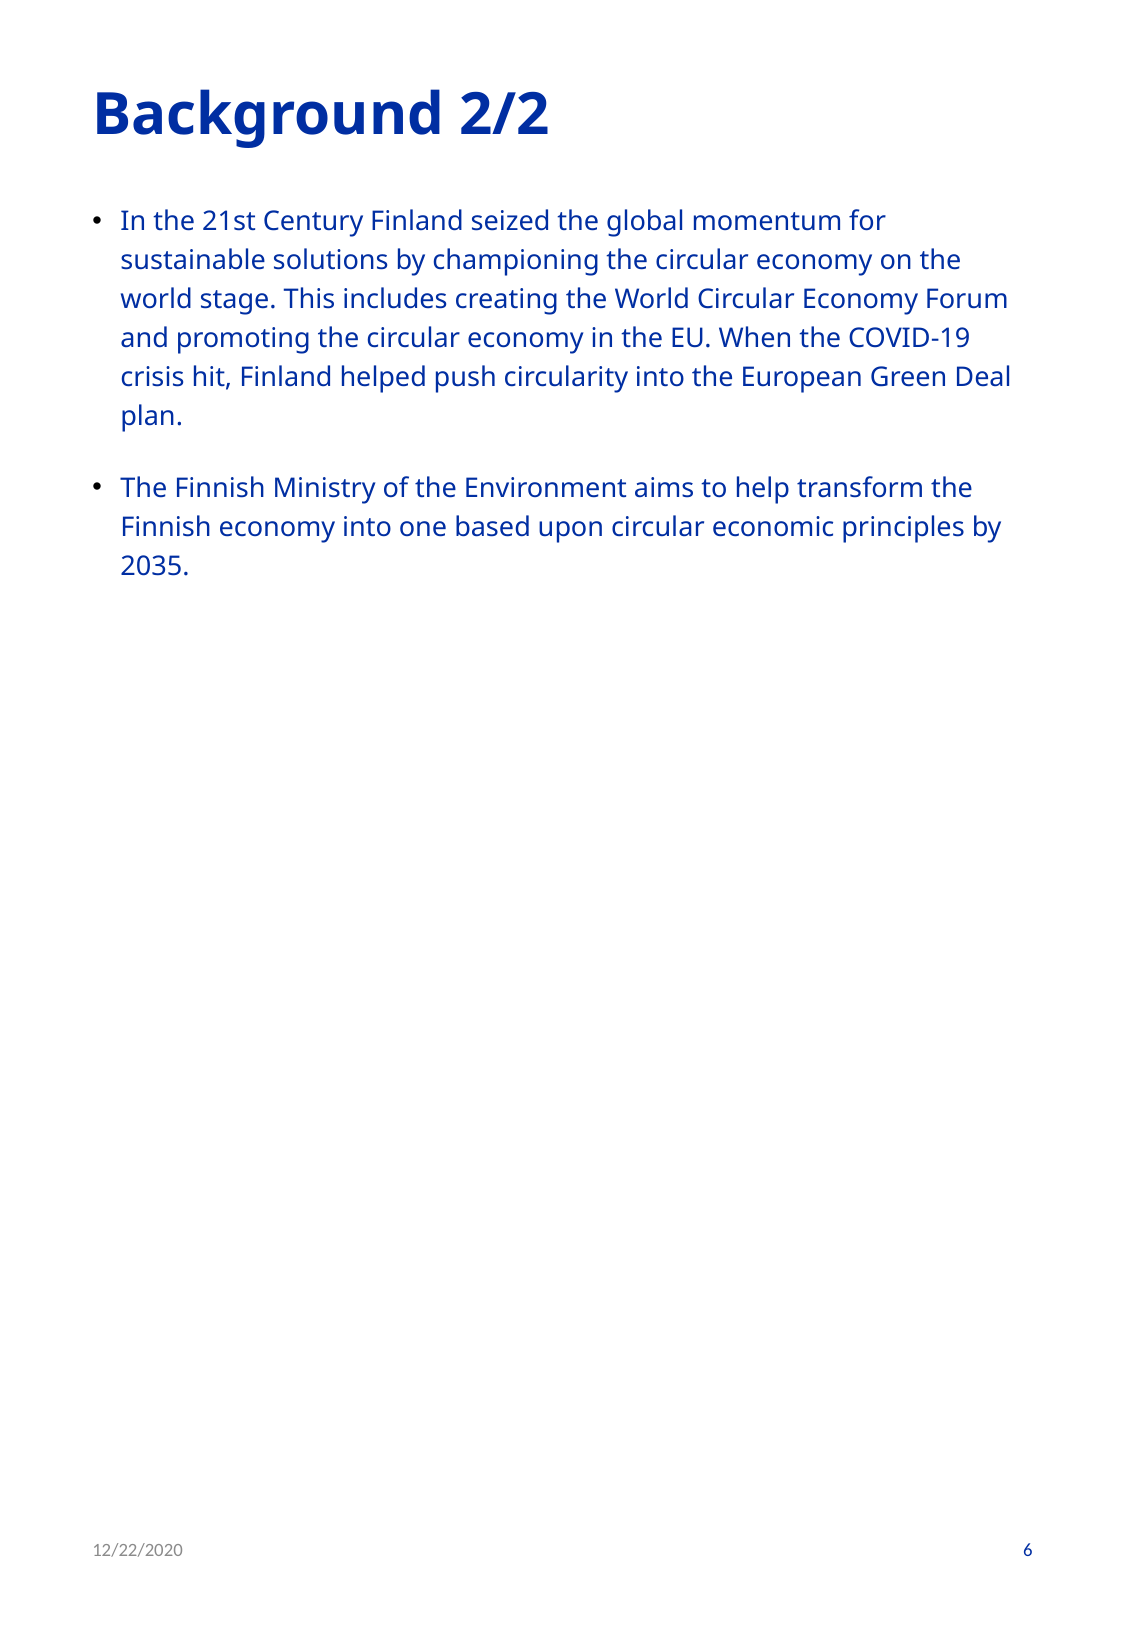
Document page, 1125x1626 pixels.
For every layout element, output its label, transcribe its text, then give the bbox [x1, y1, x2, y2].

title Background 2/2 [77, 66, 1048, 164]
slide_number 6 [794, 1506, 1048, 1593]
list In the 21st Century Finland seized the global momentum for sustainable solutions by championing the circular economy on the world stage. This includes creating the World Circular Economy Forum and promoting the circular economy in the EU. When the COVID-19 crisis hit, Finland helped push circularity into the European Green Deal plan. The Finnish Ministry of the Environment aims to help transform the Finnish economy into one based upon circular economic principles by 2035. [77, 189, 1048, 1524]
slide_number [77, 1506, 331, 1593]
